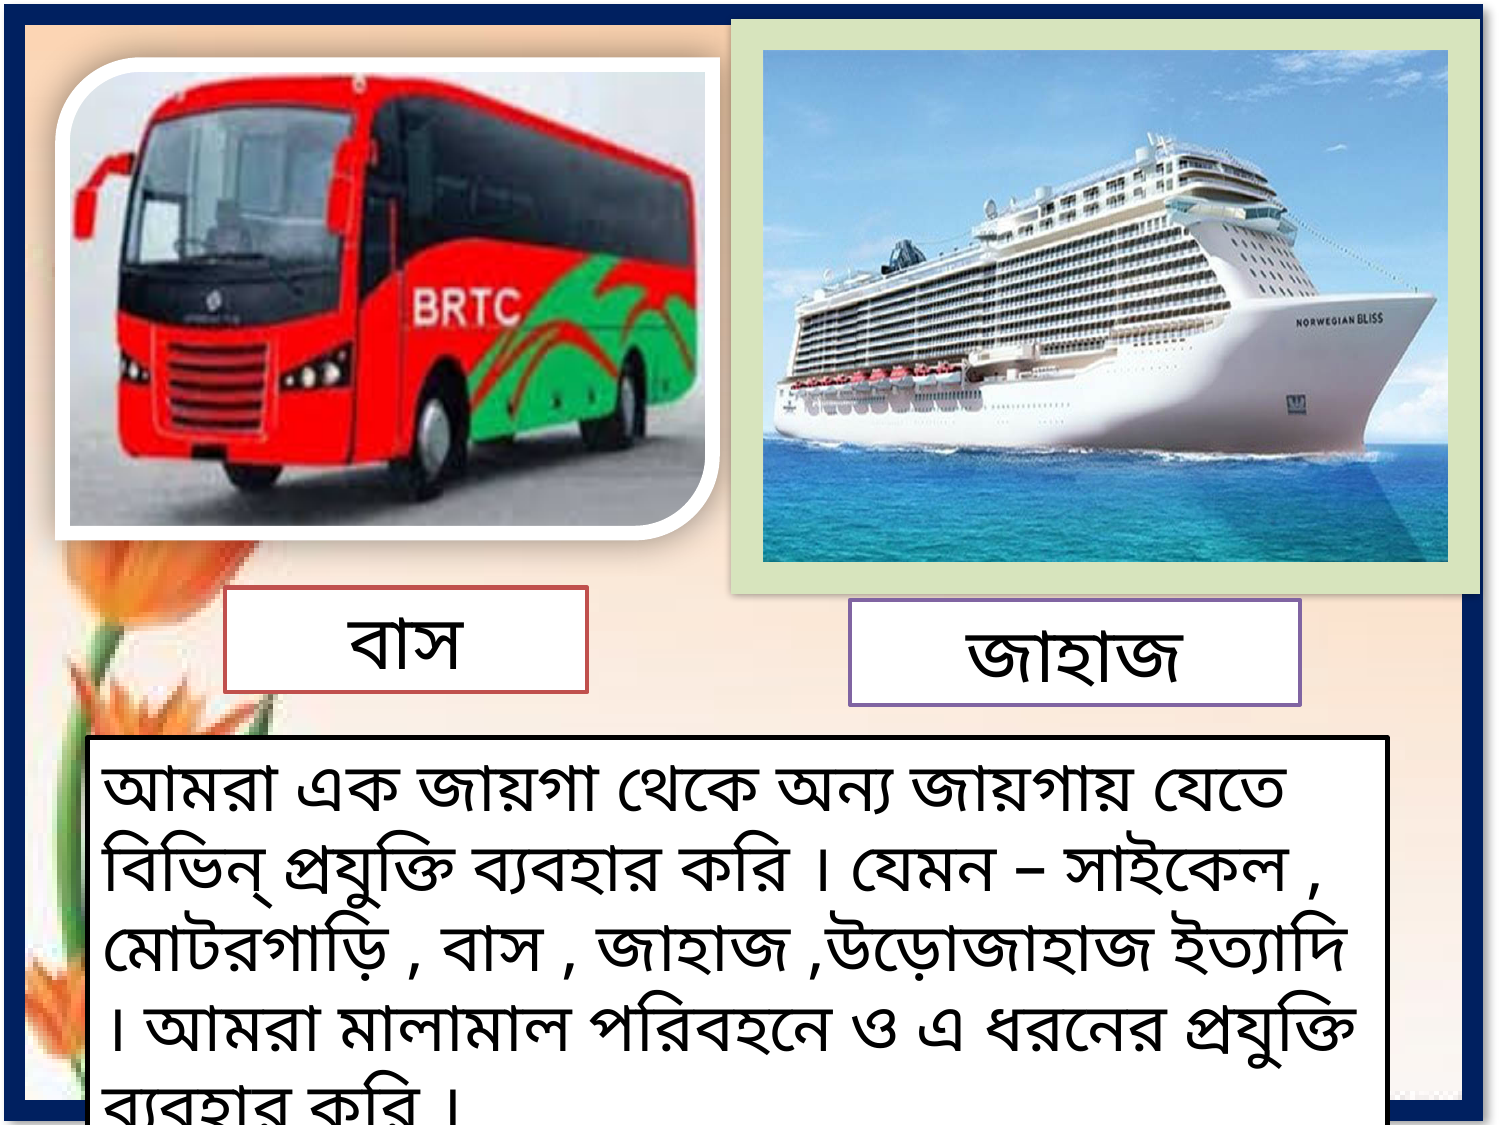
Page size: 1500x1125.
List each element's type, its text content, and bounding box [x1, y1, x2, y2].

picture [24, 24, 1463, 1101]
text_box আমরা এক জায়গা থেকে অন্য জায়গায় যেতে বিভিন্ প্রযুক্তি ব্যবহার করি । যেমন – সাইকেল , মোটরগাড়ি , বাস , জাহাজ ,উড়োজাহাজ ইত্যাদি । আমরা মালামাল পরিবহনে ও এ ধরনের প্রযুক্তি ব্যবহার করি । [85, 1110, 1390, 1125]
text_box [62, 49, 1449, 563]
